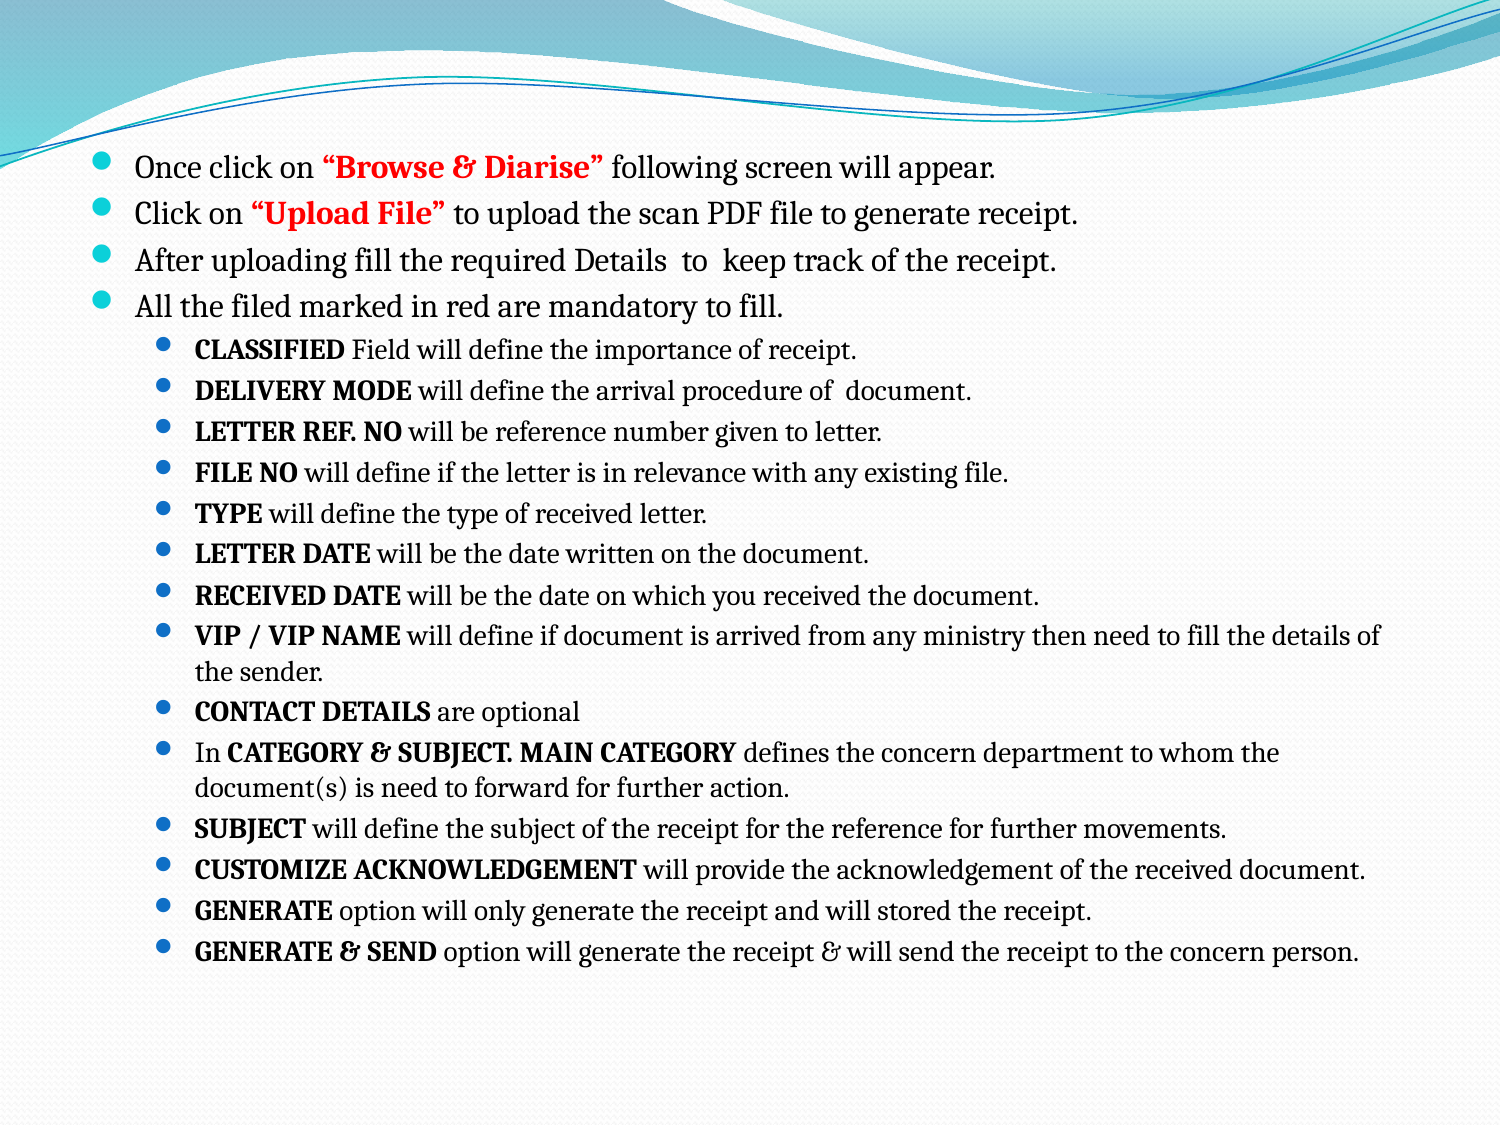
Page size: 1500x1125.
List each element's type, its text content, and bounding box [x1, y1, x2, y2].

list Once click on “Browse & Diarise” following screen will appear. Click on “Upload File” to upload the scan PDF file to generate receipt. After uploading fill the required Details to keep track of the receipt. All the filed marked in red are mandatory to fill. CLASSIFIED Field will define the importance of receipt. DELIVERY MODE will define the arrival procedure of document. LETTER REF. NO will be reference number given to letter. FILE NO will define if the letter is in relevance with any existing file. TYPE will define the type of received letter. LETTER DATE will be the date written on the document. RECEIVED DATE will be the date on which you received the document. VIP / VIP NAME will define if document is arrived from any ministry then need to fill the details of the sender. CONTACT DETAILS are optional In CATEGORY & SUBJECT. MAIN CATEGORY defines the concern department to whom the document(s) is need to forward for further action. SUBJECT will define the subject of the receipt for the reference for further movements. CUSTOMIZE ACKNOWLEDGEMENT will provide the acknowledgement of the received document. GENERATE option will only generate the receipt and will stored the receipt. GENERATE & SEND option will generate the receipt & will send the receipt to the concern person. [75, 137, 1425, 1105]
